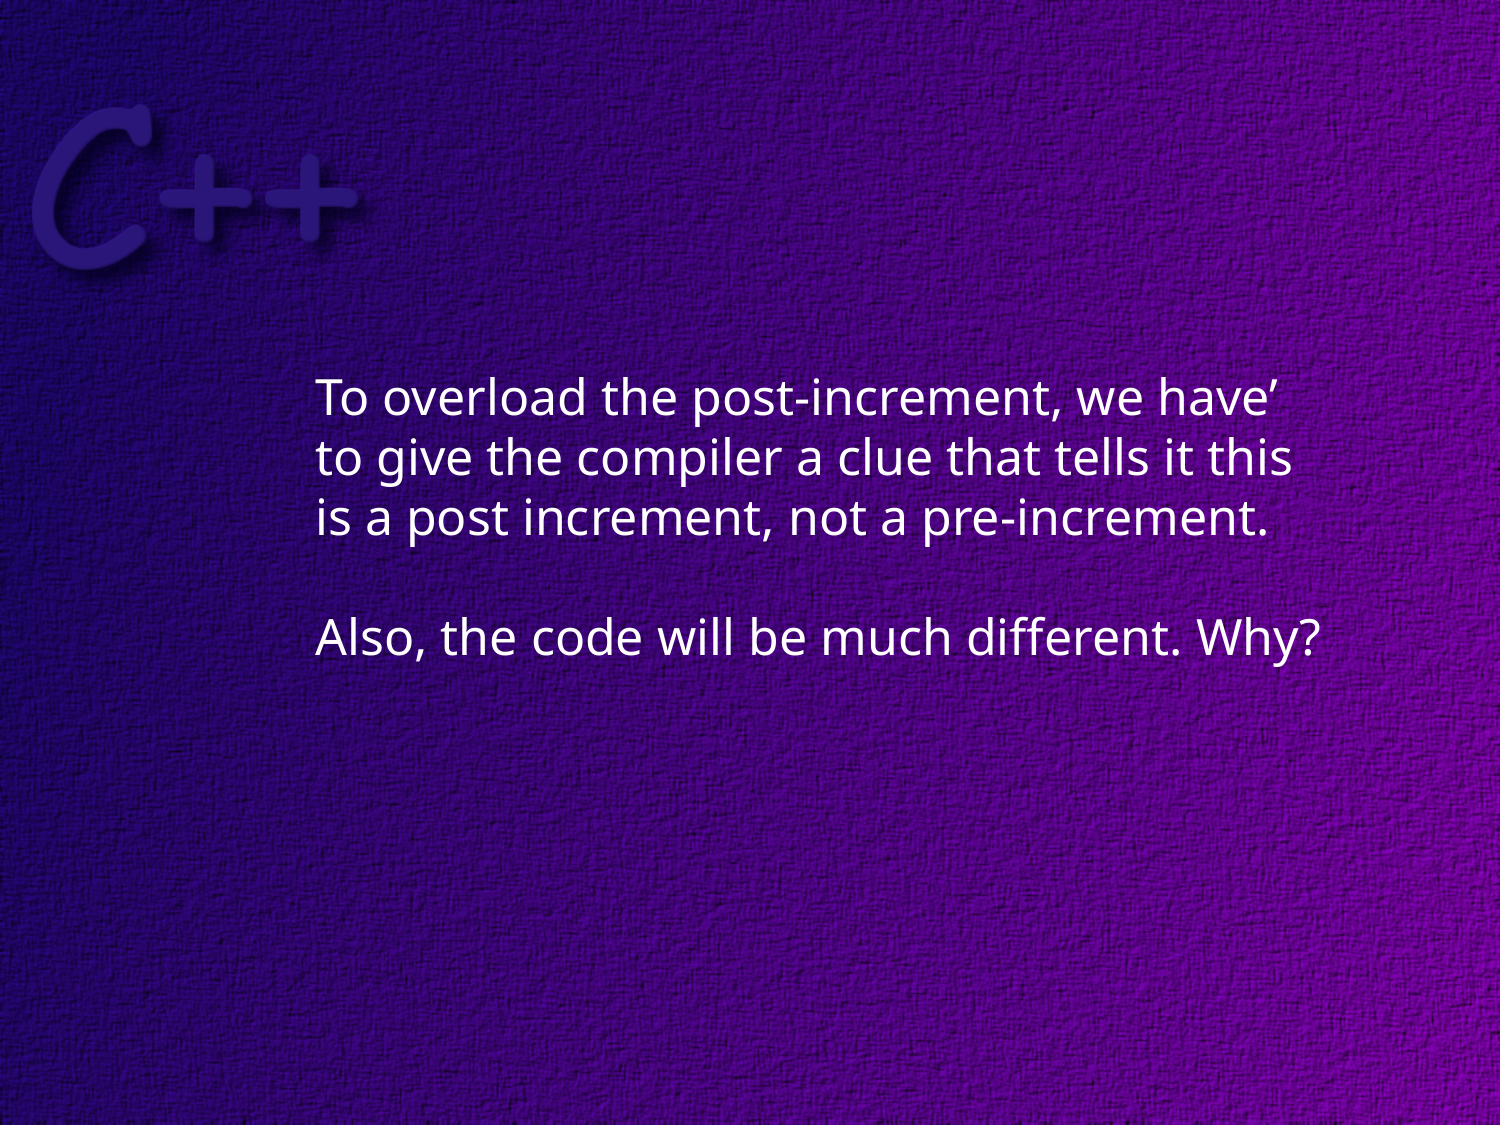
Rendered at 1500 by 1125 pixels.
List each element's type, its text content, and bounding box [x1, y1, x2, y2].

picture [0, 0, 1500, 1125]
text_box To overload the post-increment, we have’ to give the compiler a clue that tells it this is a post increment, not a pre-increment. Also, the code will be much different. Why? [300, 357, 1338, 673]
